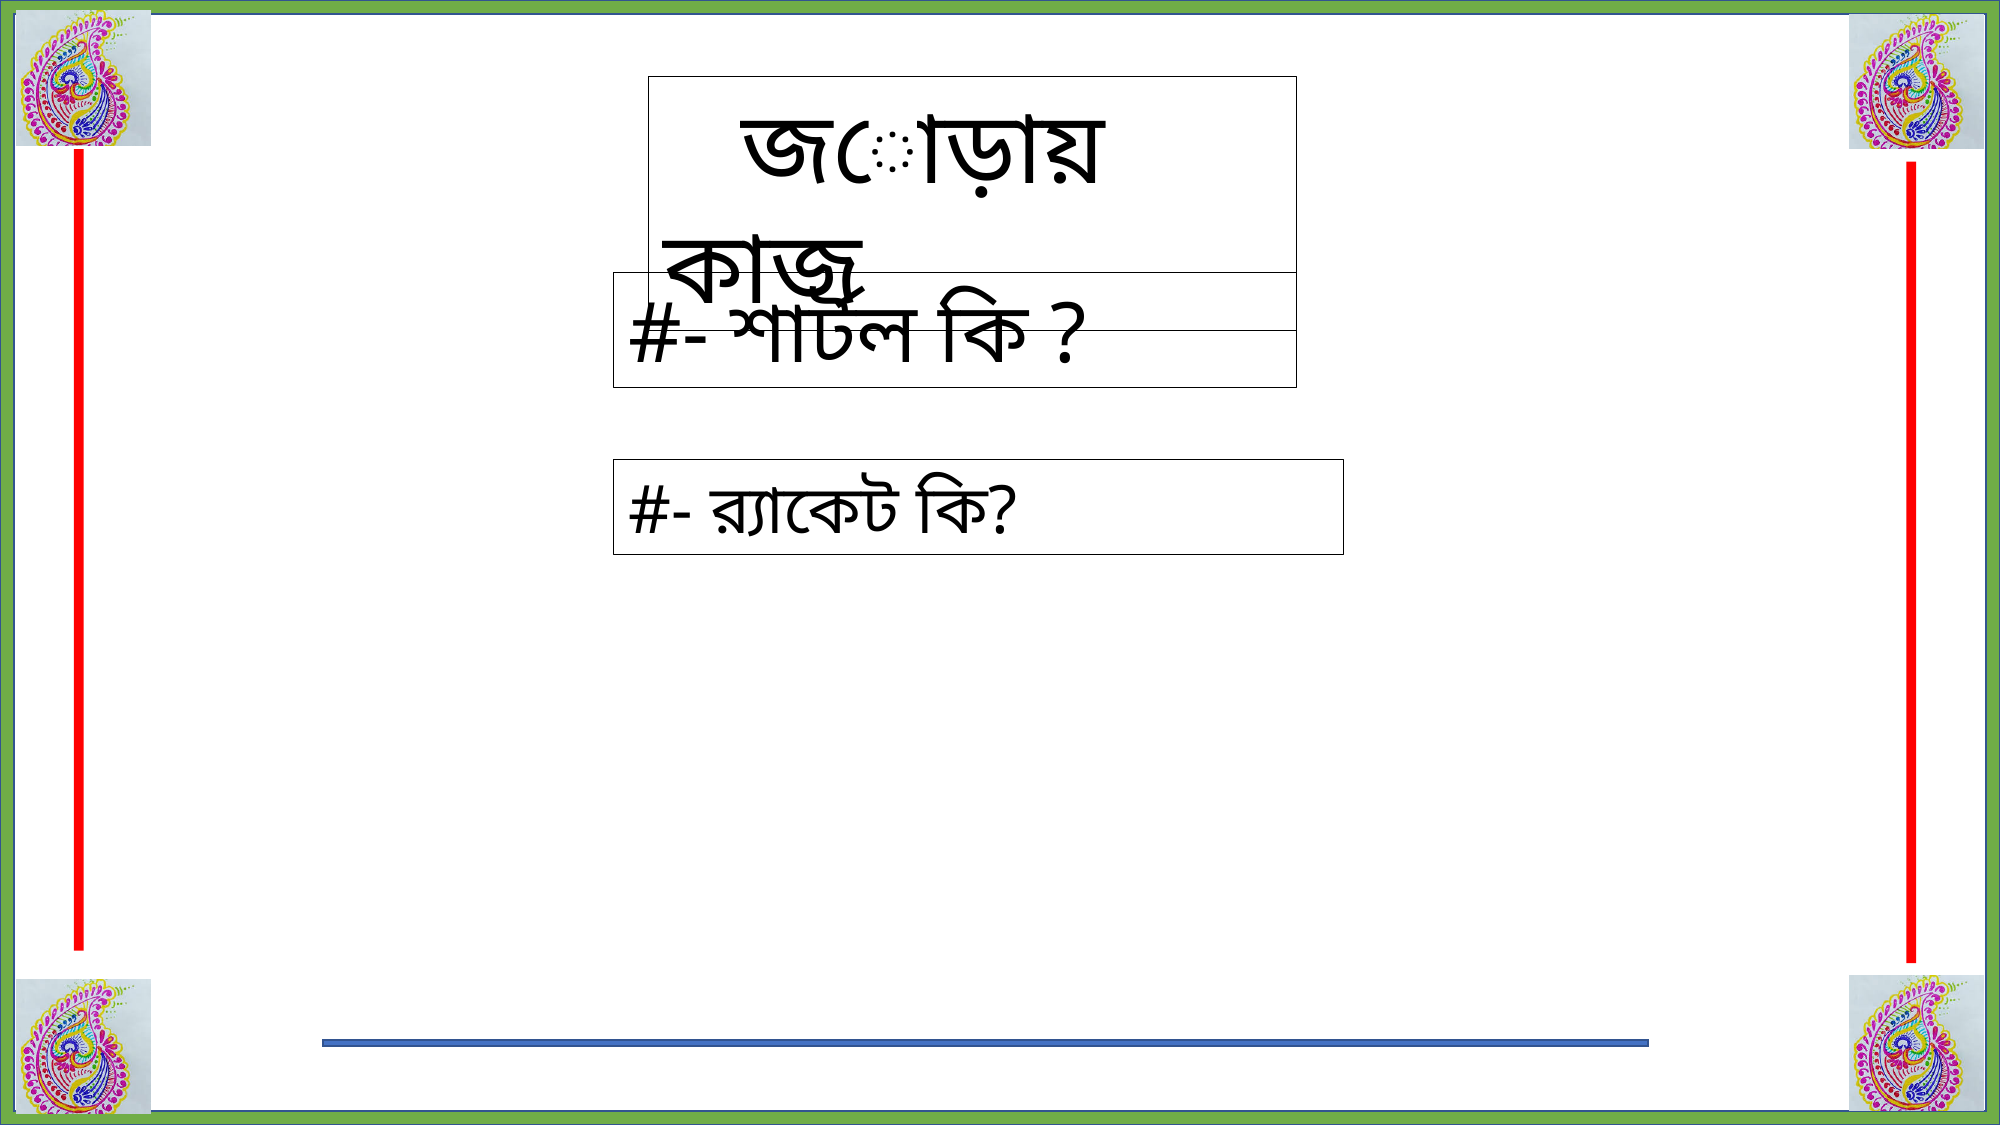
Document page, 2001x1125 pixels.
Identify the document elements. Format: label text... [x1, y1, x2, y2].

text_box জোড়ায় কাজ [648, 76, 1297, 272]
picture [16, 979, 151, 1114]
text_box #- শার্টল কি ? [613, 272, 1297, 387]
text_box [1906, 161, 1917, 964]
picture [1848, 14, 1984, 150]
picture [16, 10, 151, 146]
text_box #- র‍্যাকেট কি? [613, 459, 1343, 554]
text_box [73, 149, 84, 951]
picture [1848, 975, 1984, 1111]
text_box [322, 1039, 1649, 1047]
text_box [0, 0, 2000, 1125]
